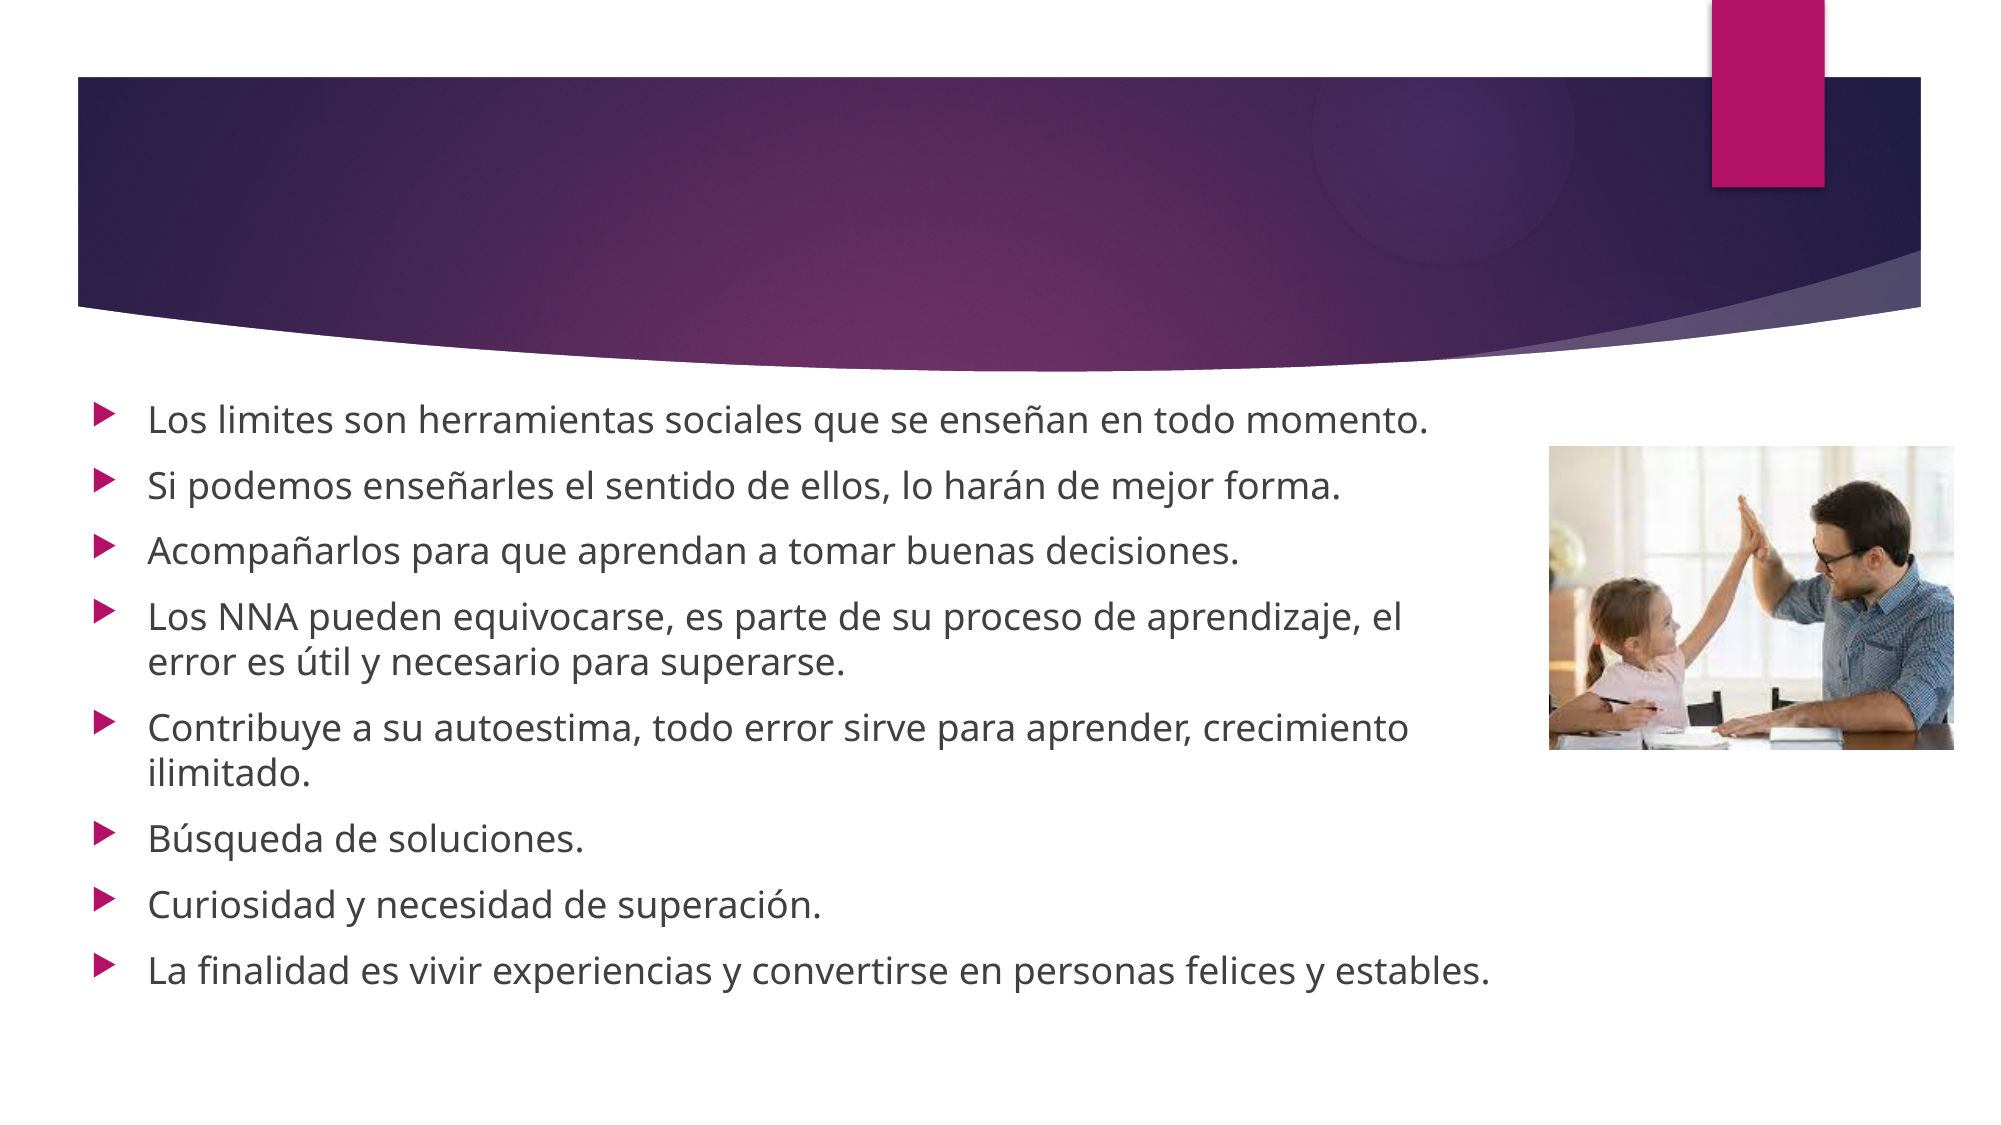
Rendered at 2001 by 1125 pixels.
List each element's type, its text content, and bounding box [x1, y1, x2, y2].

picture [1548, 446, 1955, 750]
list Los limites son herramientas sociales que se enseñan en todo momento. Si podemos enseñarles el sentido de ellos, lo harán de mejor forma. Acompañarlos para que aprendan a tomar buenas decisiones. Los NNA pueden equivocarse, es parte de su proceso de aprendizaje, el error es útil y necesario para superarse. Contribuye a su autoestima, todo error sirve para aprender, crecimiento ilimitado. Búsqueda de soluciones. Curiosidad y necesidad de superación. La finalidad es vivir experiencias y convertirse en personas felices y estables. [76, 388, 1509, 1015]
